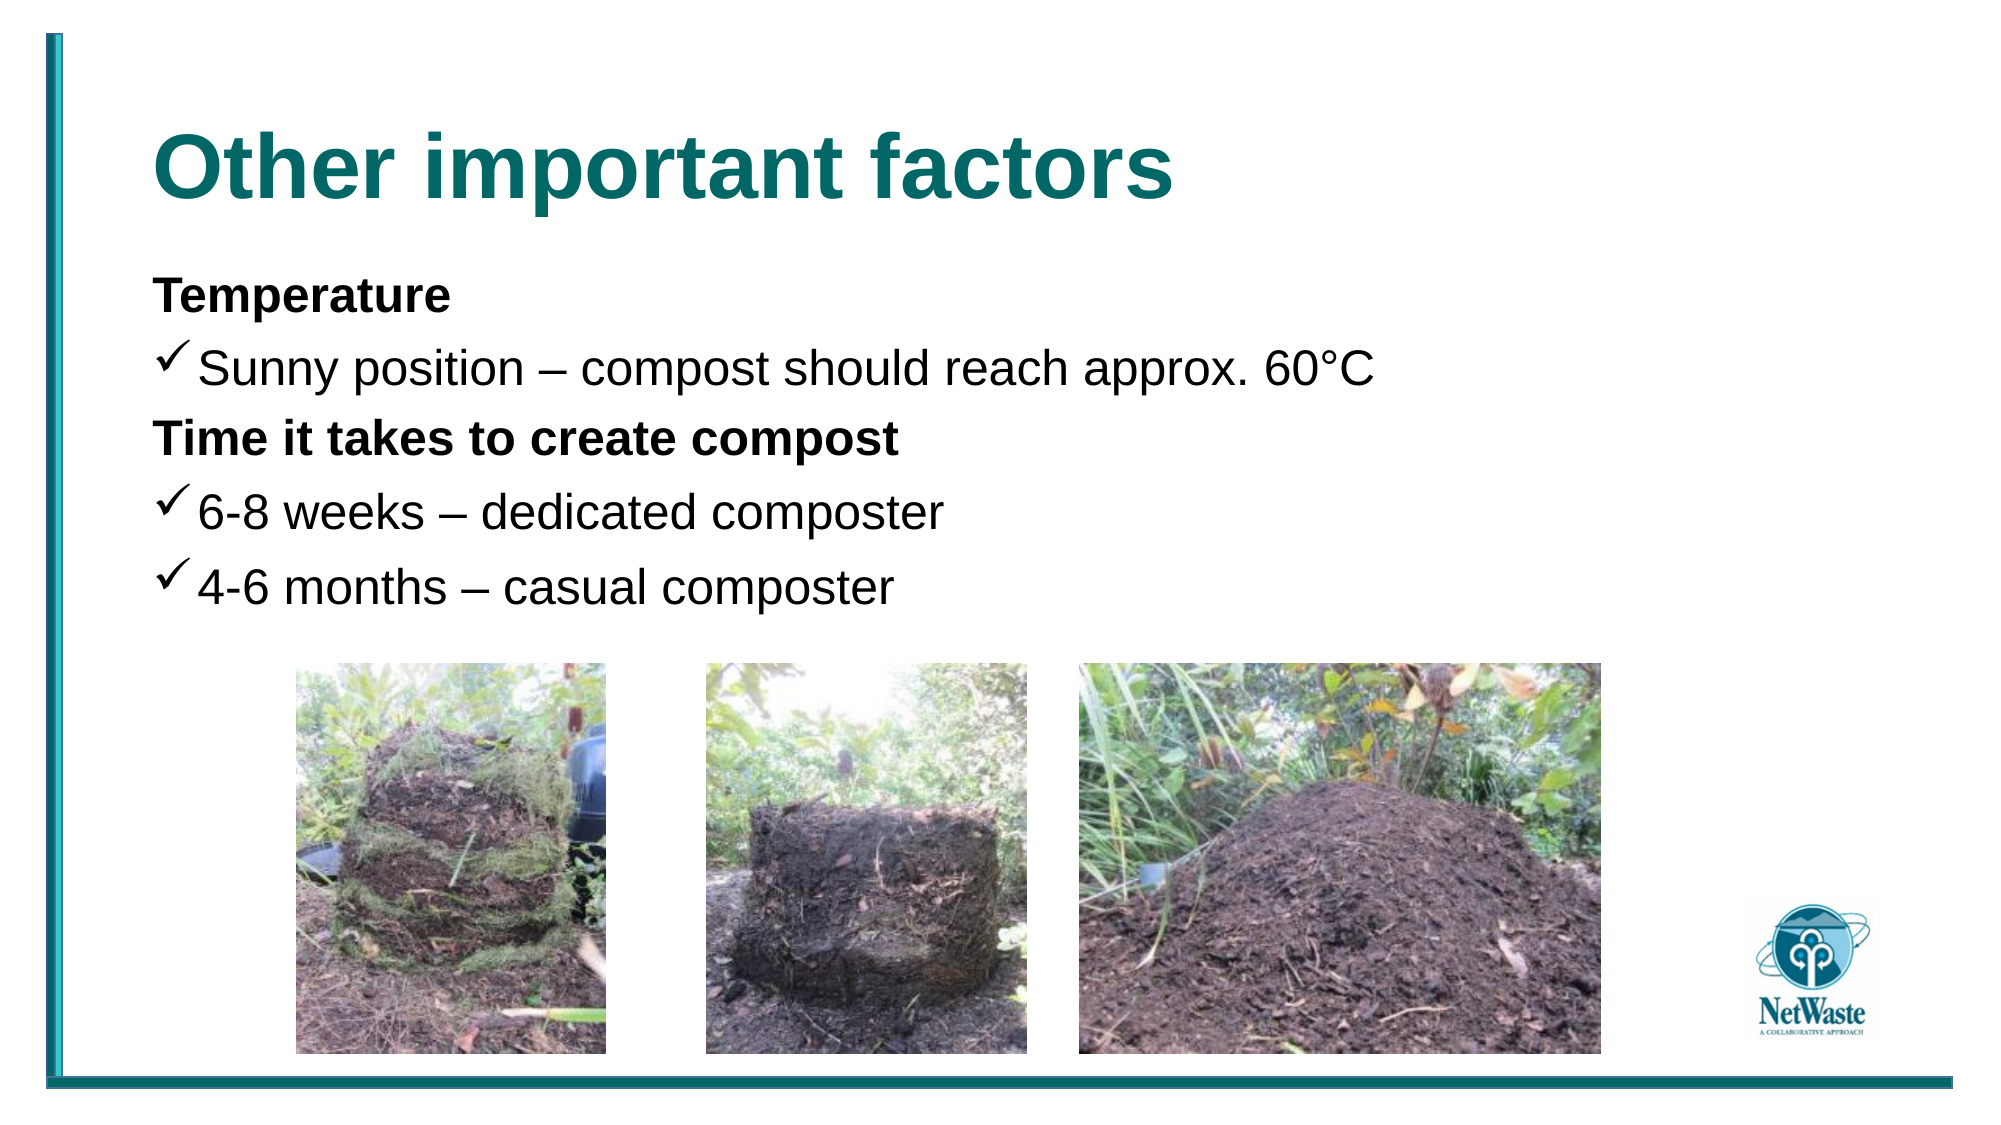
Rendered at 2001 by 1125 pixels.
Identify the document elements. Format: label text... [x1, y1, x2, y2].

list Temperature Sunny position – compost should reach approx. 60°C Time it takes to create compost 6-8 weeks – dedicated composter 4-6 months – casual composter [137, 266, 1863, 981]
picture [1743, 896, 1883, 1043]
title Other important factors [137, 59, 1863, 266]
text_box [296, 663, 1601, 1054]
